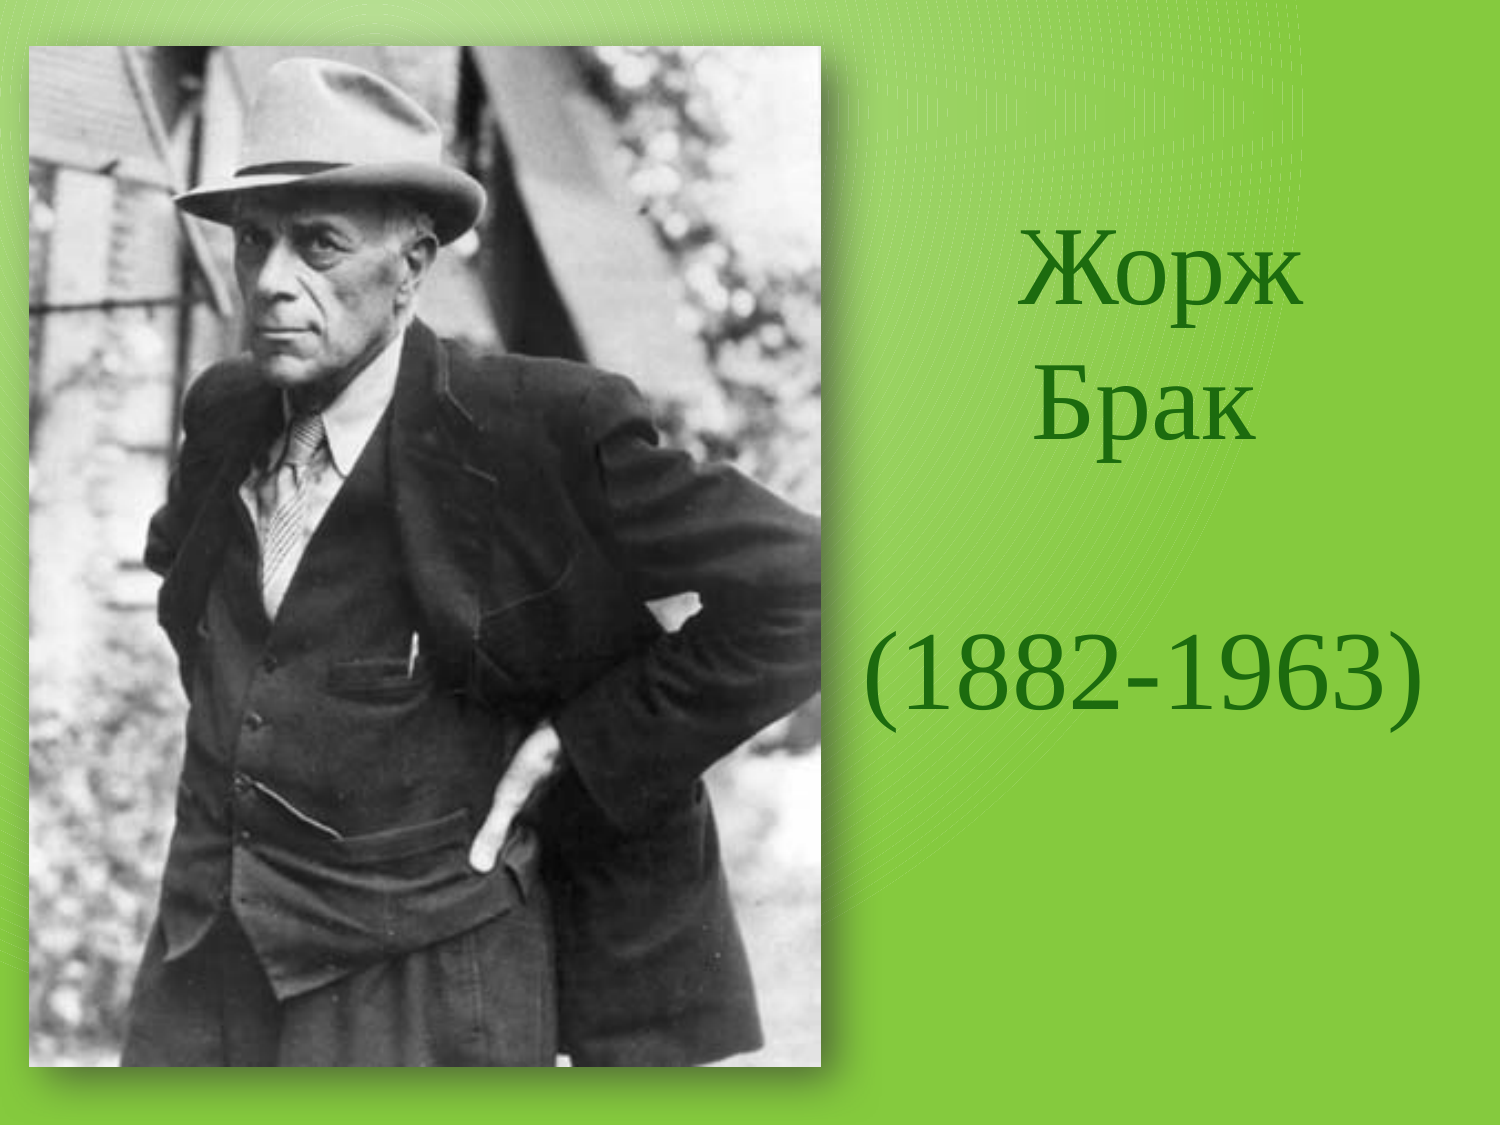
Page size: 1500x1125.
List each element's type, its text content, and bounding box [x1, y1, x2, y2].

text_box Жорж Брак (1882-1963) [870, 184, 1468, 740]
picture [29, 46, 822, 1067]
